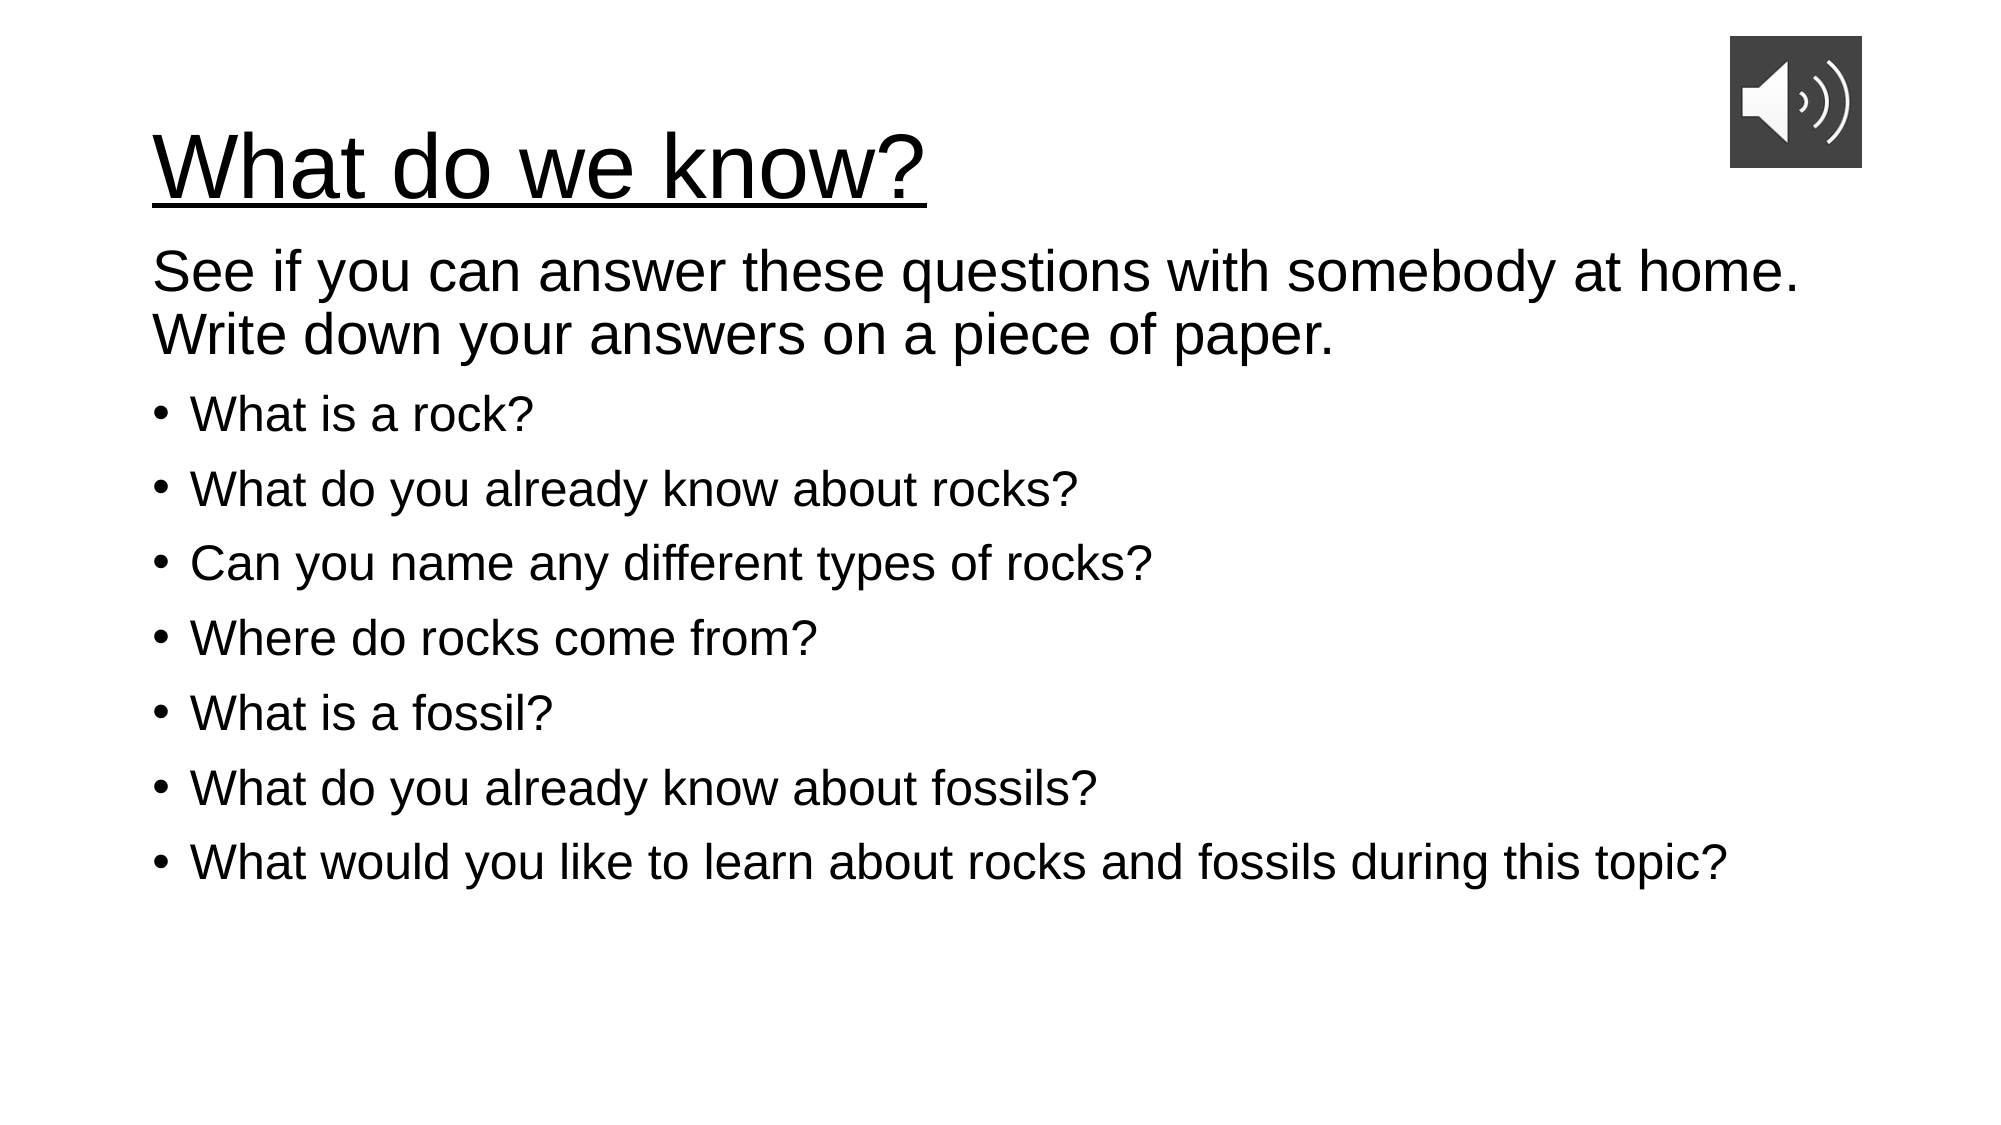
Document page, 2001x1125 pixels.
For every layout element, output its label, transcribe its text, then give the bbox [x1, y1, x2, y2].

title What do we know? [137, 59, 1863, 233]
picture [1729, 35, 1863, 169]
list See if you can answer these questions with somebody at home. Write down your answers on a piece of paper. What is a rock? What do you already know about rocks? Can you name any different types of rocks? Where do rocks come from? What is a fossil? What do you already know about fossils? What would you like to learn about rocks and fossils during this topic? [137, 233, 1863, 948]
